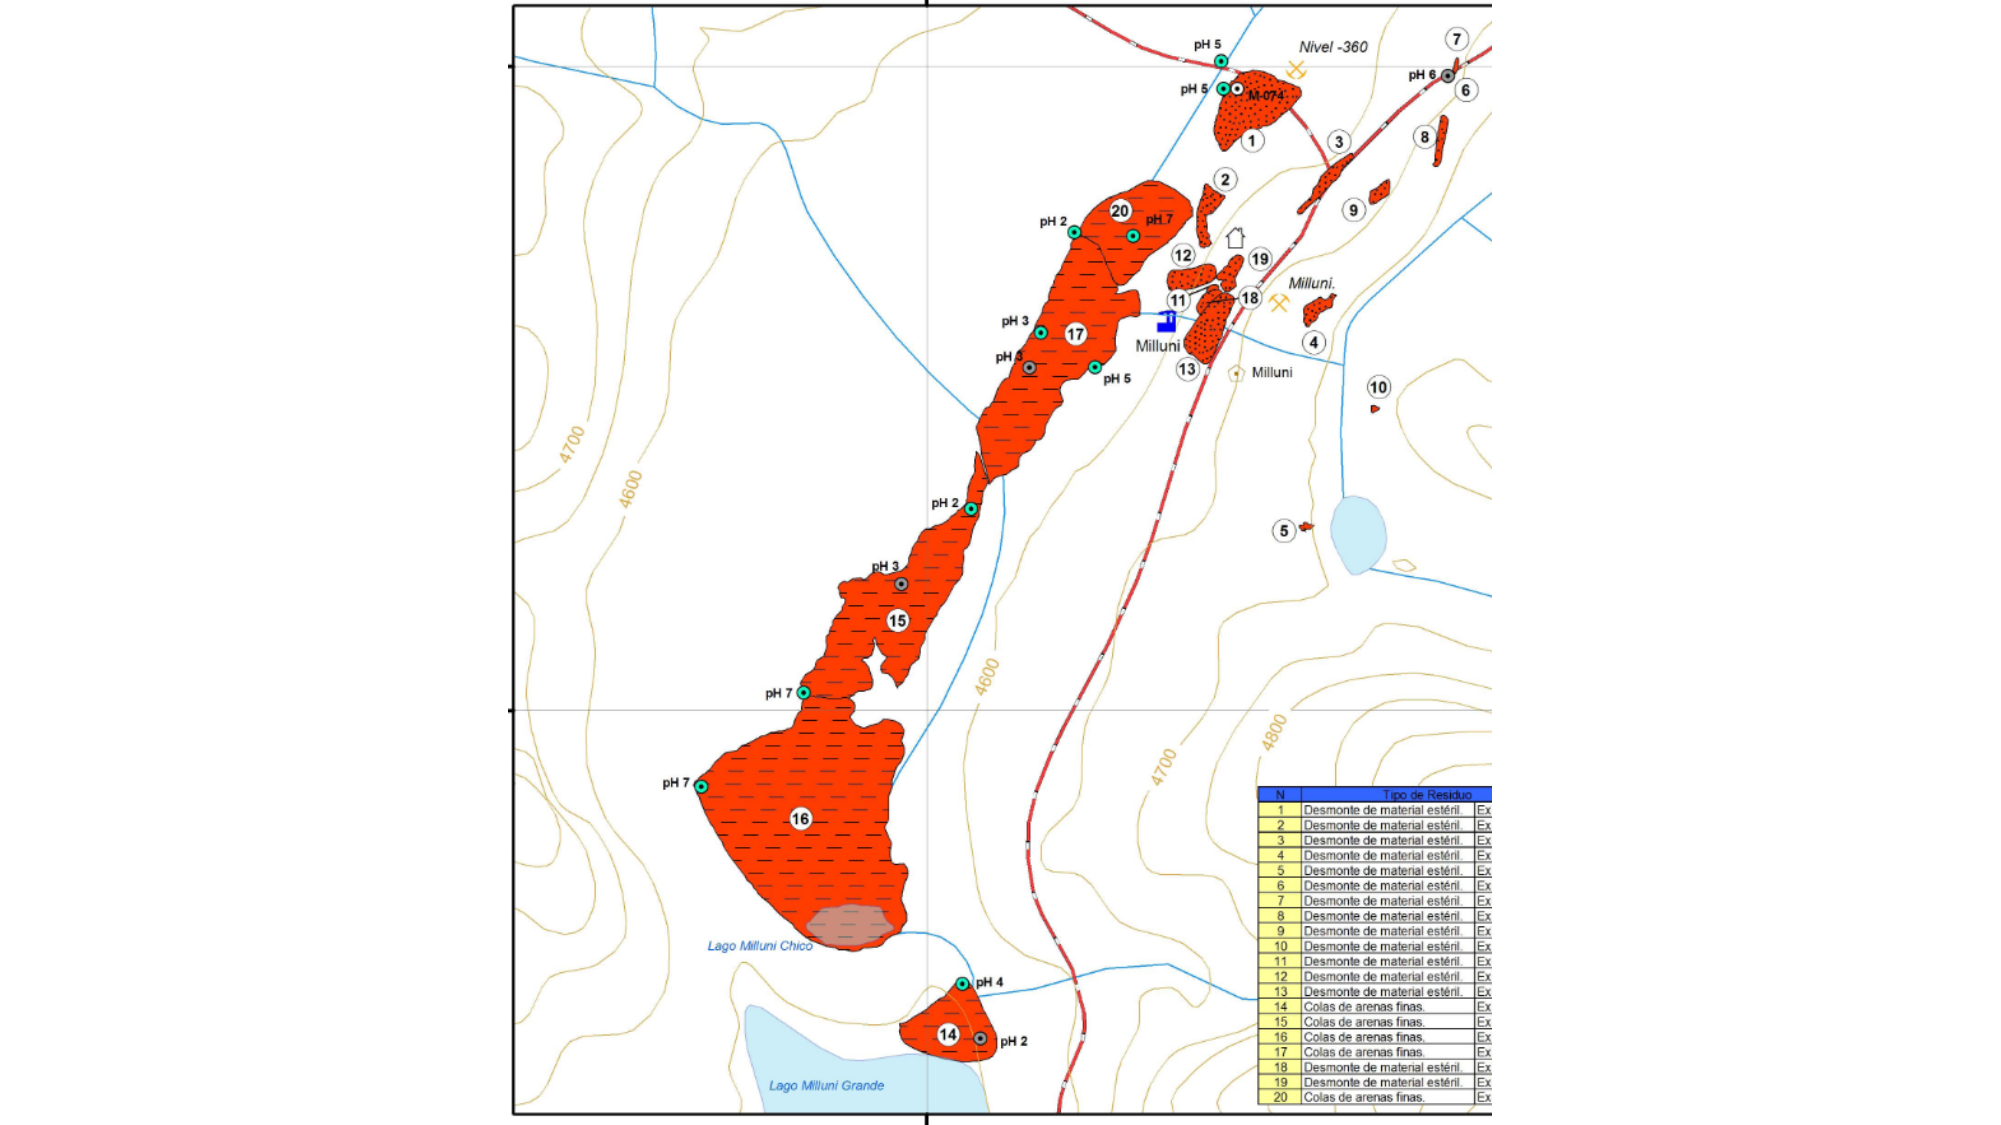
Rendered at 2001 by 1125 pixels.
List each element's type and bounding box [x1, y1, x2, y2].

picture [508, 0, 1492, 1125]
